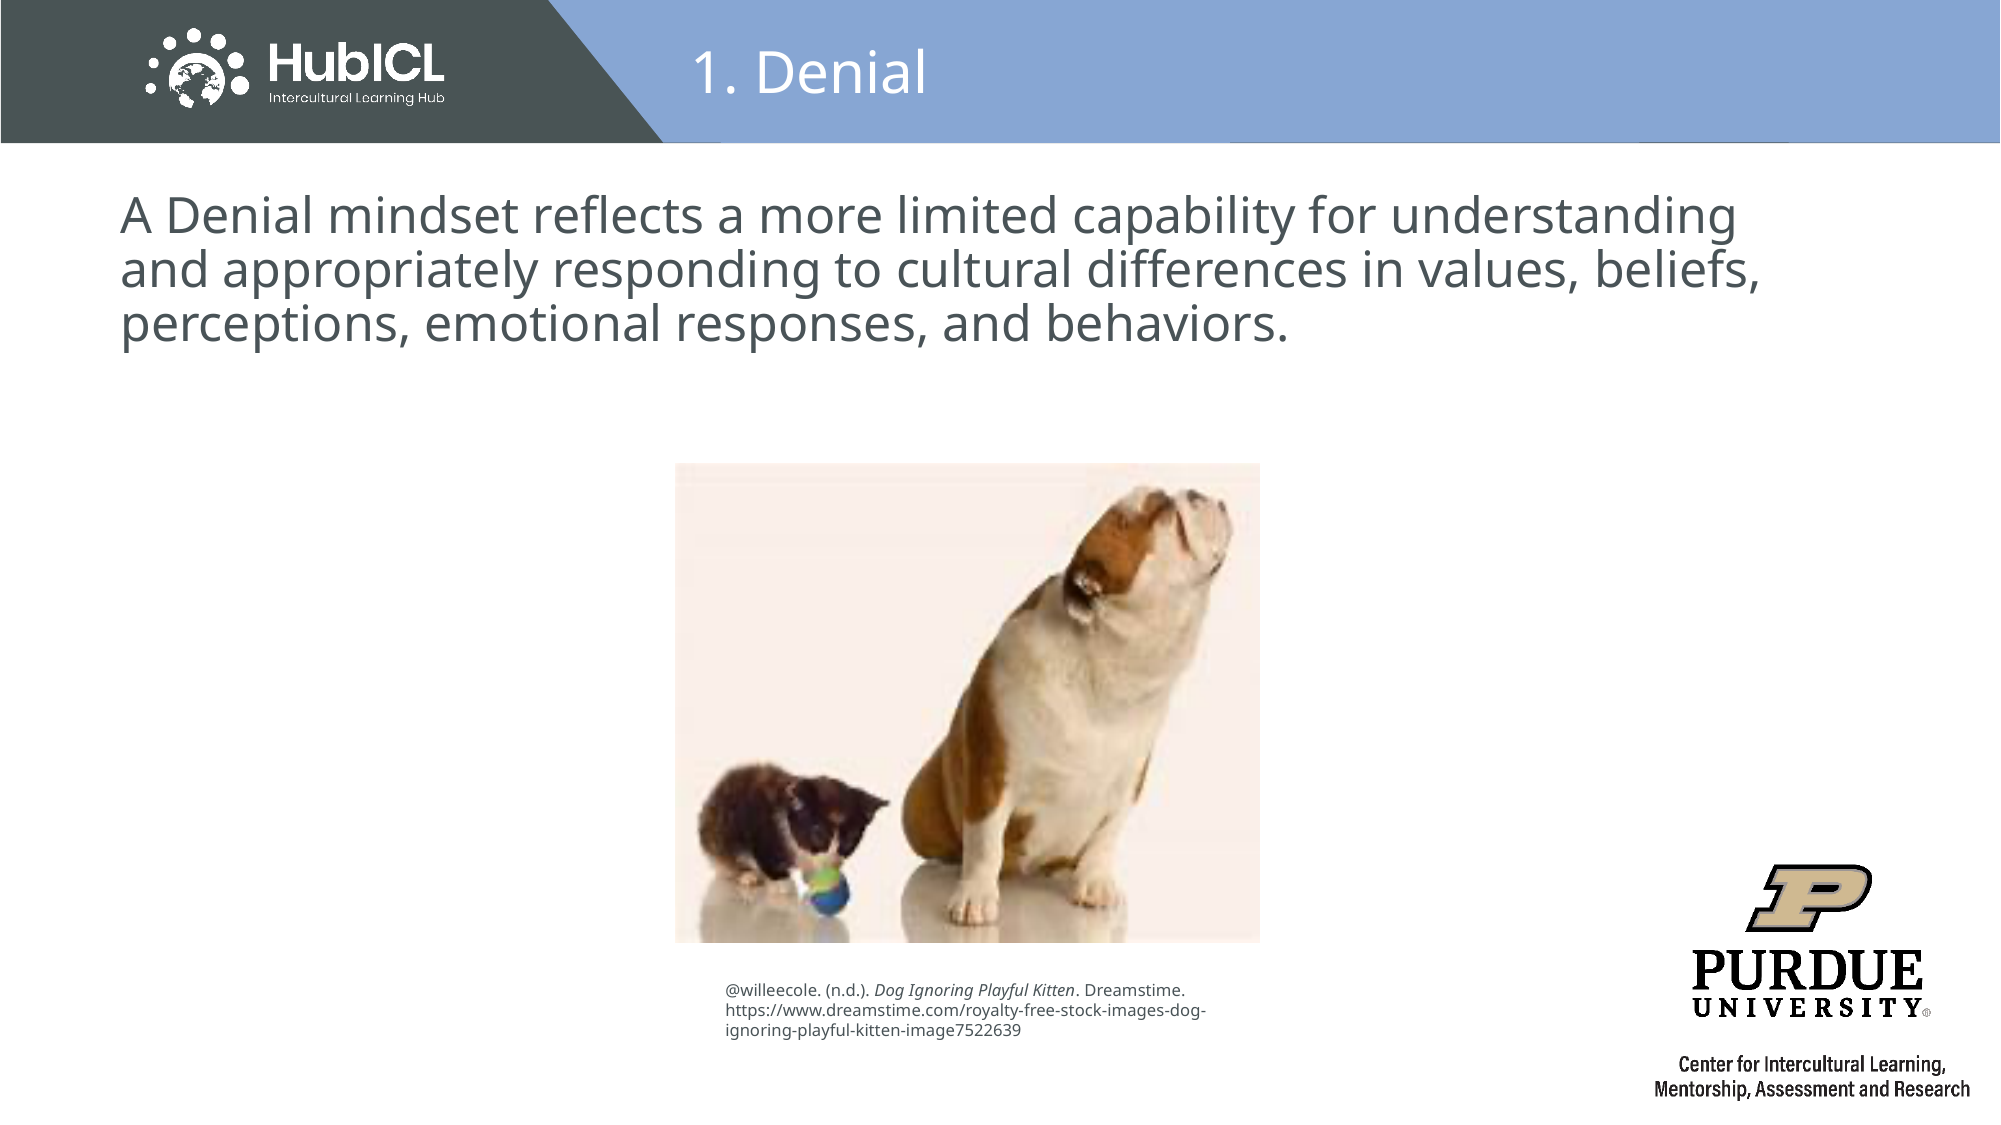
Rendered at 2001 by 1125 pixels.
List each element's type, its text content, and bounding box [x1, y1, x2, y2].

list A Denial mindset reflects a more limited capability for understanding and appropriately responding to cultural differences in values, beliefs, perceptions, emotional responses, and behaviors. [105, 182, 1831, 1014]
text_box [0, 0, 2000, 144]
picture [675, 463, 1260, 943]
text_box @willeecole. (n.d.). Dog Ignoring Playful Kitten. Dreamstime. https://www.dreamstime.com/royalty-free-stock-images-dog-ignoring-playful-kitten-image7522639 [710, 972, 1260, 1048]
picture [1645, 862, 1979, 1125]
